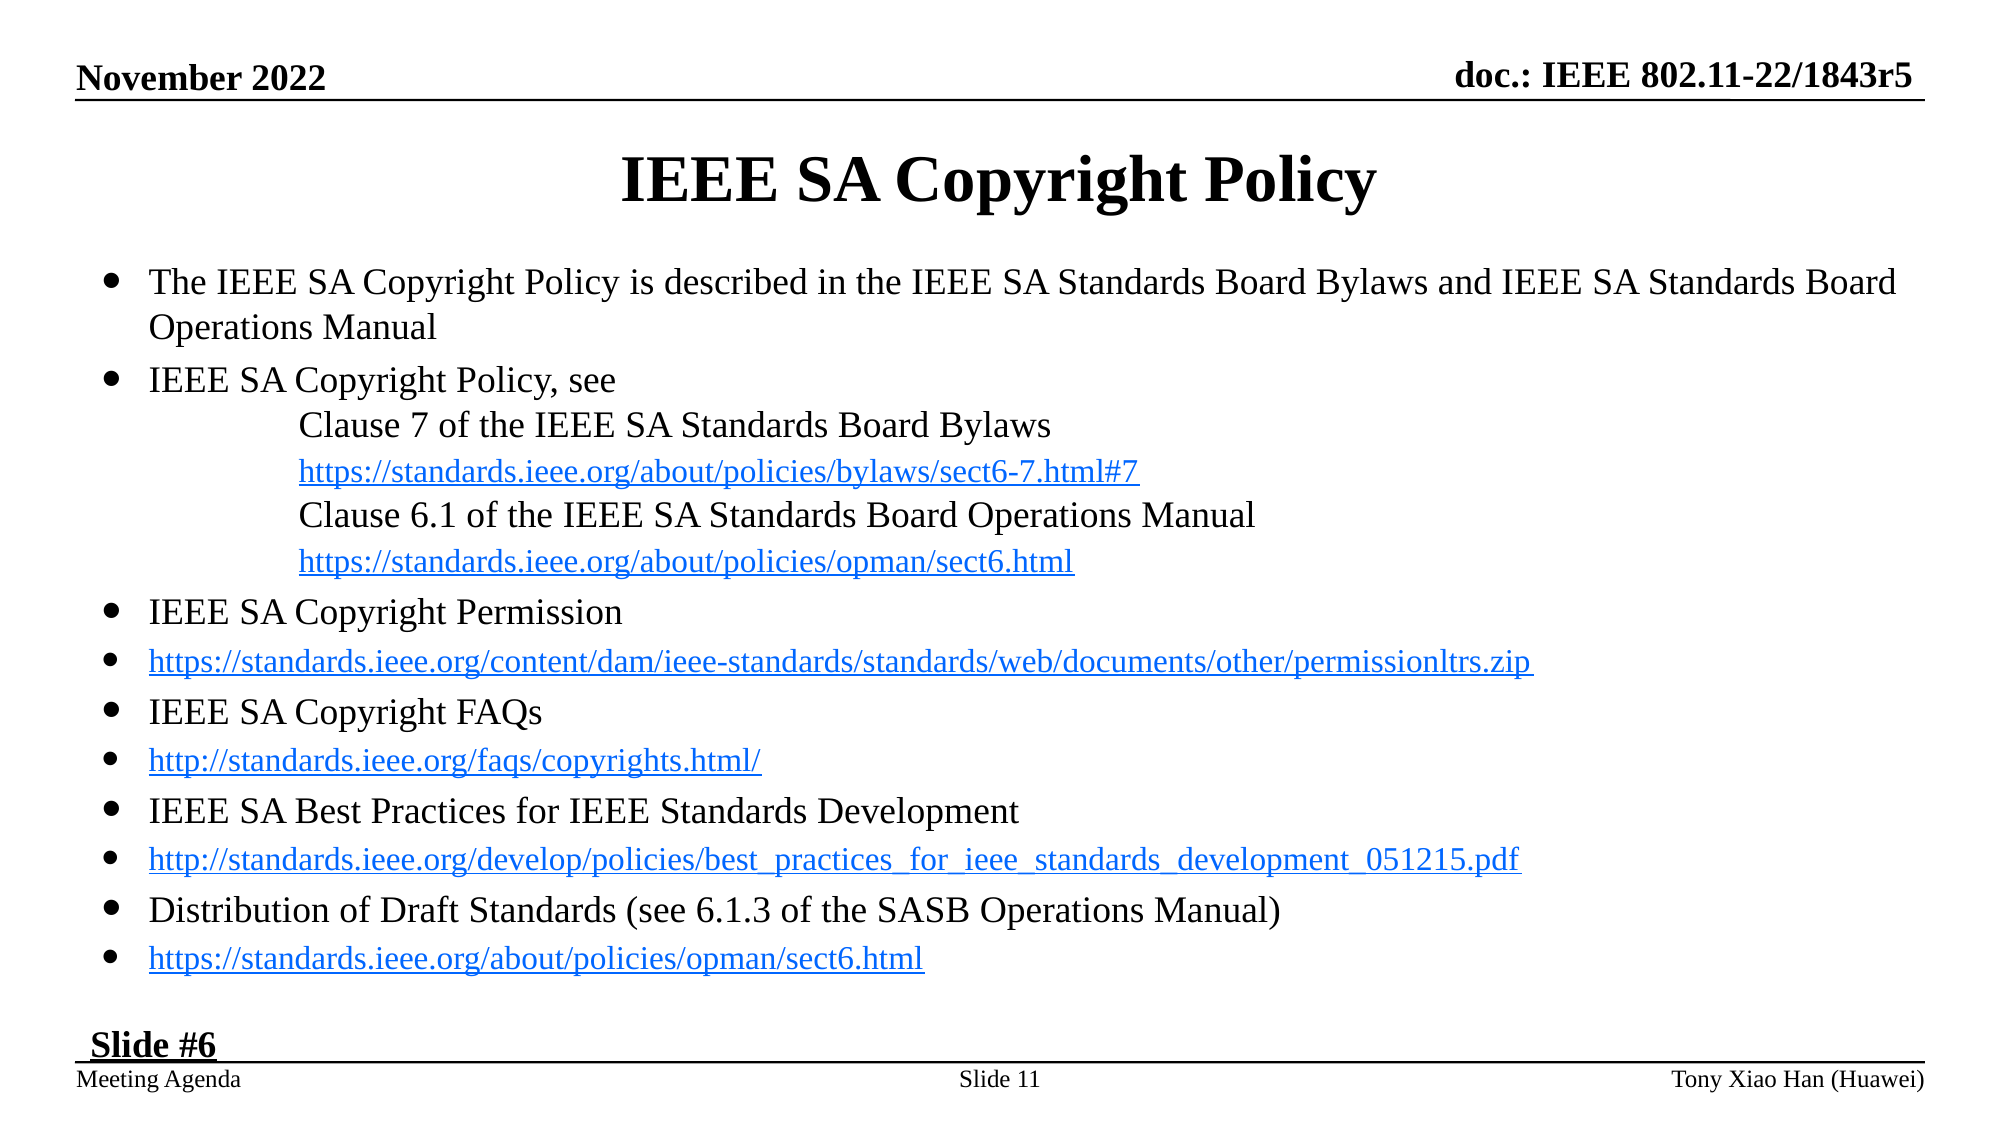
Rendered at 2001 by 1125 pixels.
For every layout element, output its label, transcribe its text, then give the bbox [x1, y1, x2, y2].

text_box IEEE SA Copyright Policy [362, 87, 1638, 263]
list The IEEE SA Copyright Policy is described in the IEEE SA Standards Board Bylaws and IEEE SA Standards Board Operations Manual IEEE SA Copyright Policy, see Clause 7 of the IEEE SA Standards Board Bylaws https://standards.ieee.org/about/policies/bylaws/sect6-7.html#7 Clause 6.1 of the IEEE SA Standards Board Operations Manual https://standards.ieee.org/about/policies/opman/sect6.html IEEE SA Copyright Permission https://standards.ieee.org/content/dam/ieee-standards/standards/web/documents/other/permissionltrs.zip IEEE SA Copyright FAQs http://standards.ieee.org/faqs/copyrights.html/ IEEE SA Best Practices for IEEE Standards Development http://standards.ieee.org/develop/policies/best_practices_for_ieee_standards_development_051215.pdf Distribution of Draft Standards (see 6.1.3 of the SASB Operations Manual) https://standards.ieee.org/about/policies/opman/sect6.html [75, 249, 1925, 1013]
text_box Slide #6 [75, 1012, 232, 1073]
